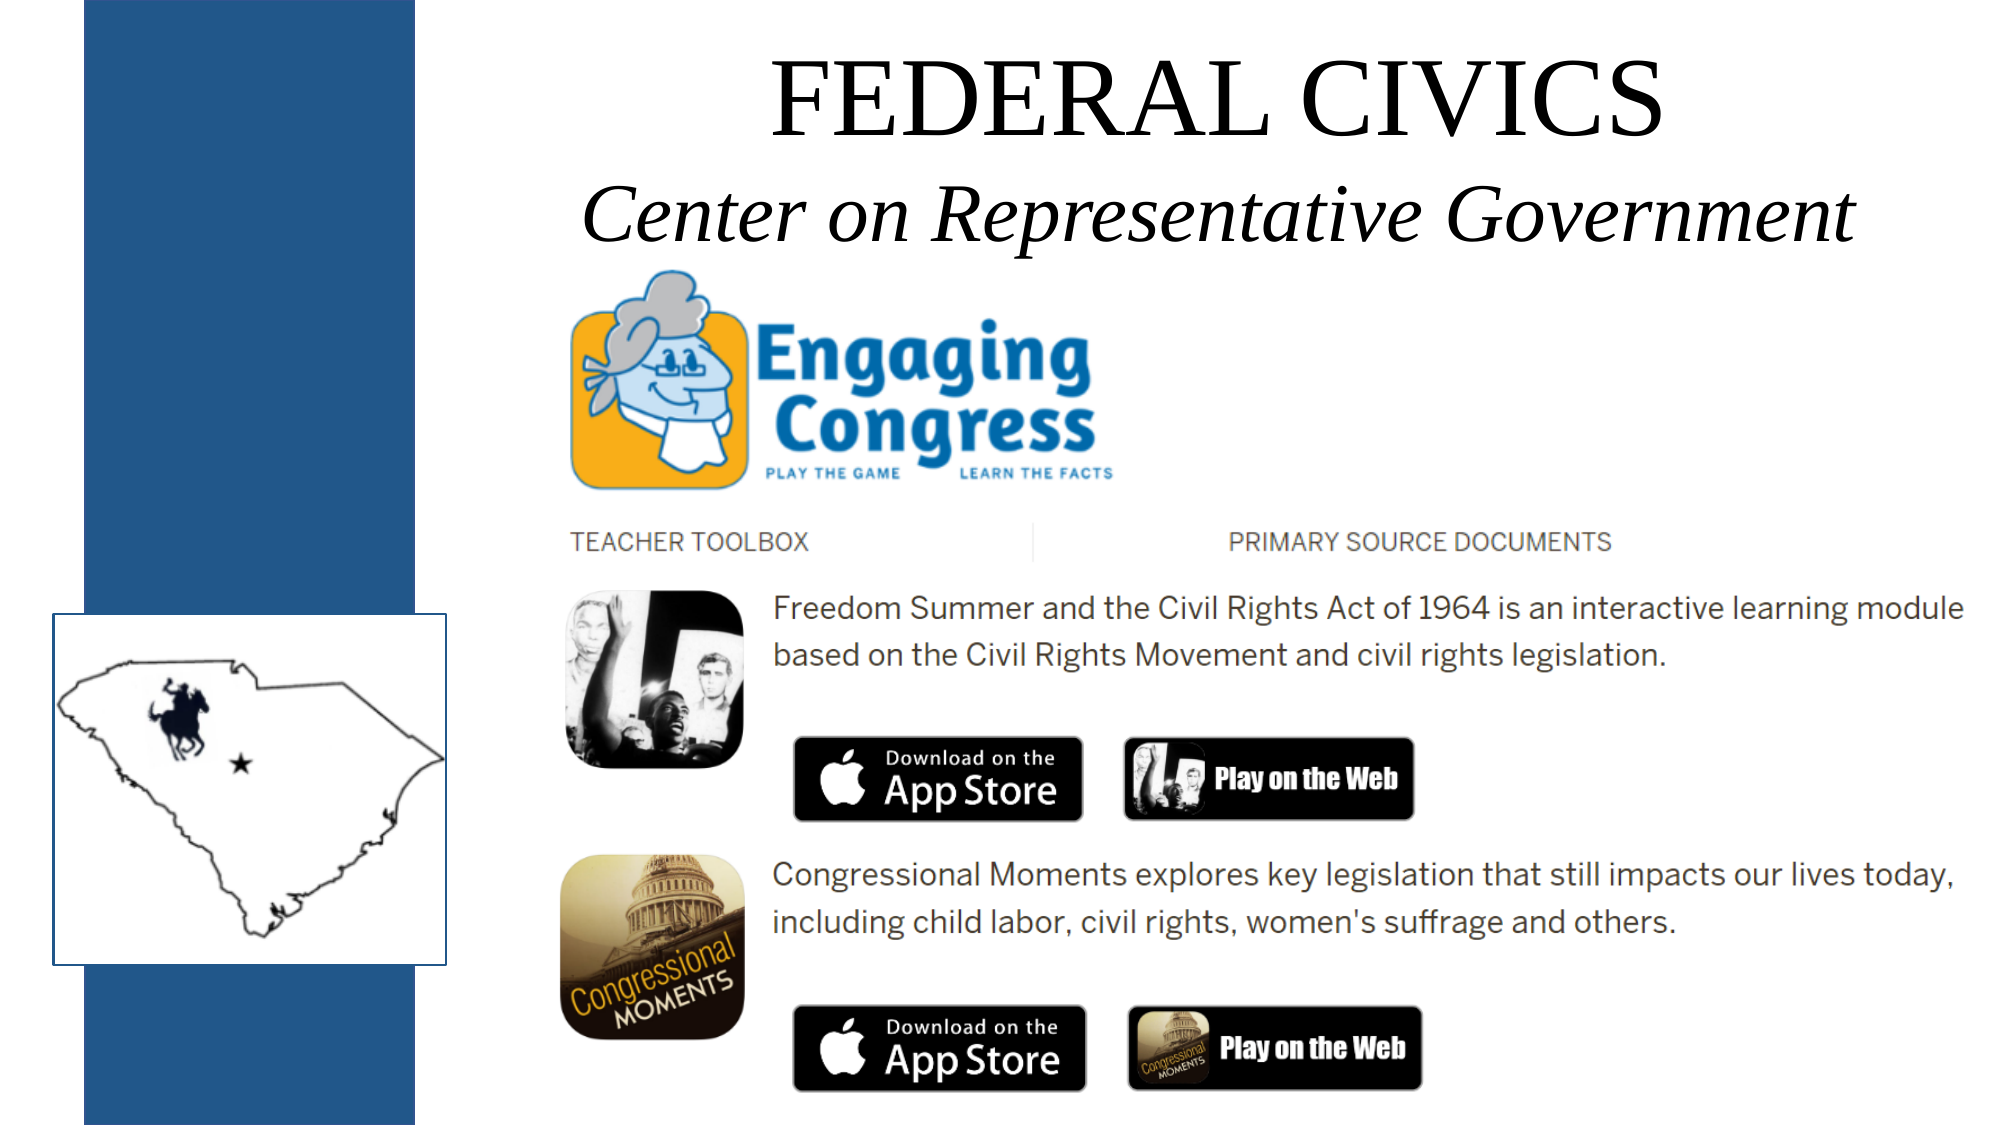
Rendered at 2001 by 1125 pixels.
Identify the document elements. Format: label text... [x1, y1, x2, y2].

picture [543, 267, 1994, 1104]
text_box FEDERAL CIVICS Center on Representative Government [555, 15, 1883, 266]
picture [54, 615, 446, 964]
text_box [84, 0, 415, 613]
text_box [84, 966, 415, 1125]
